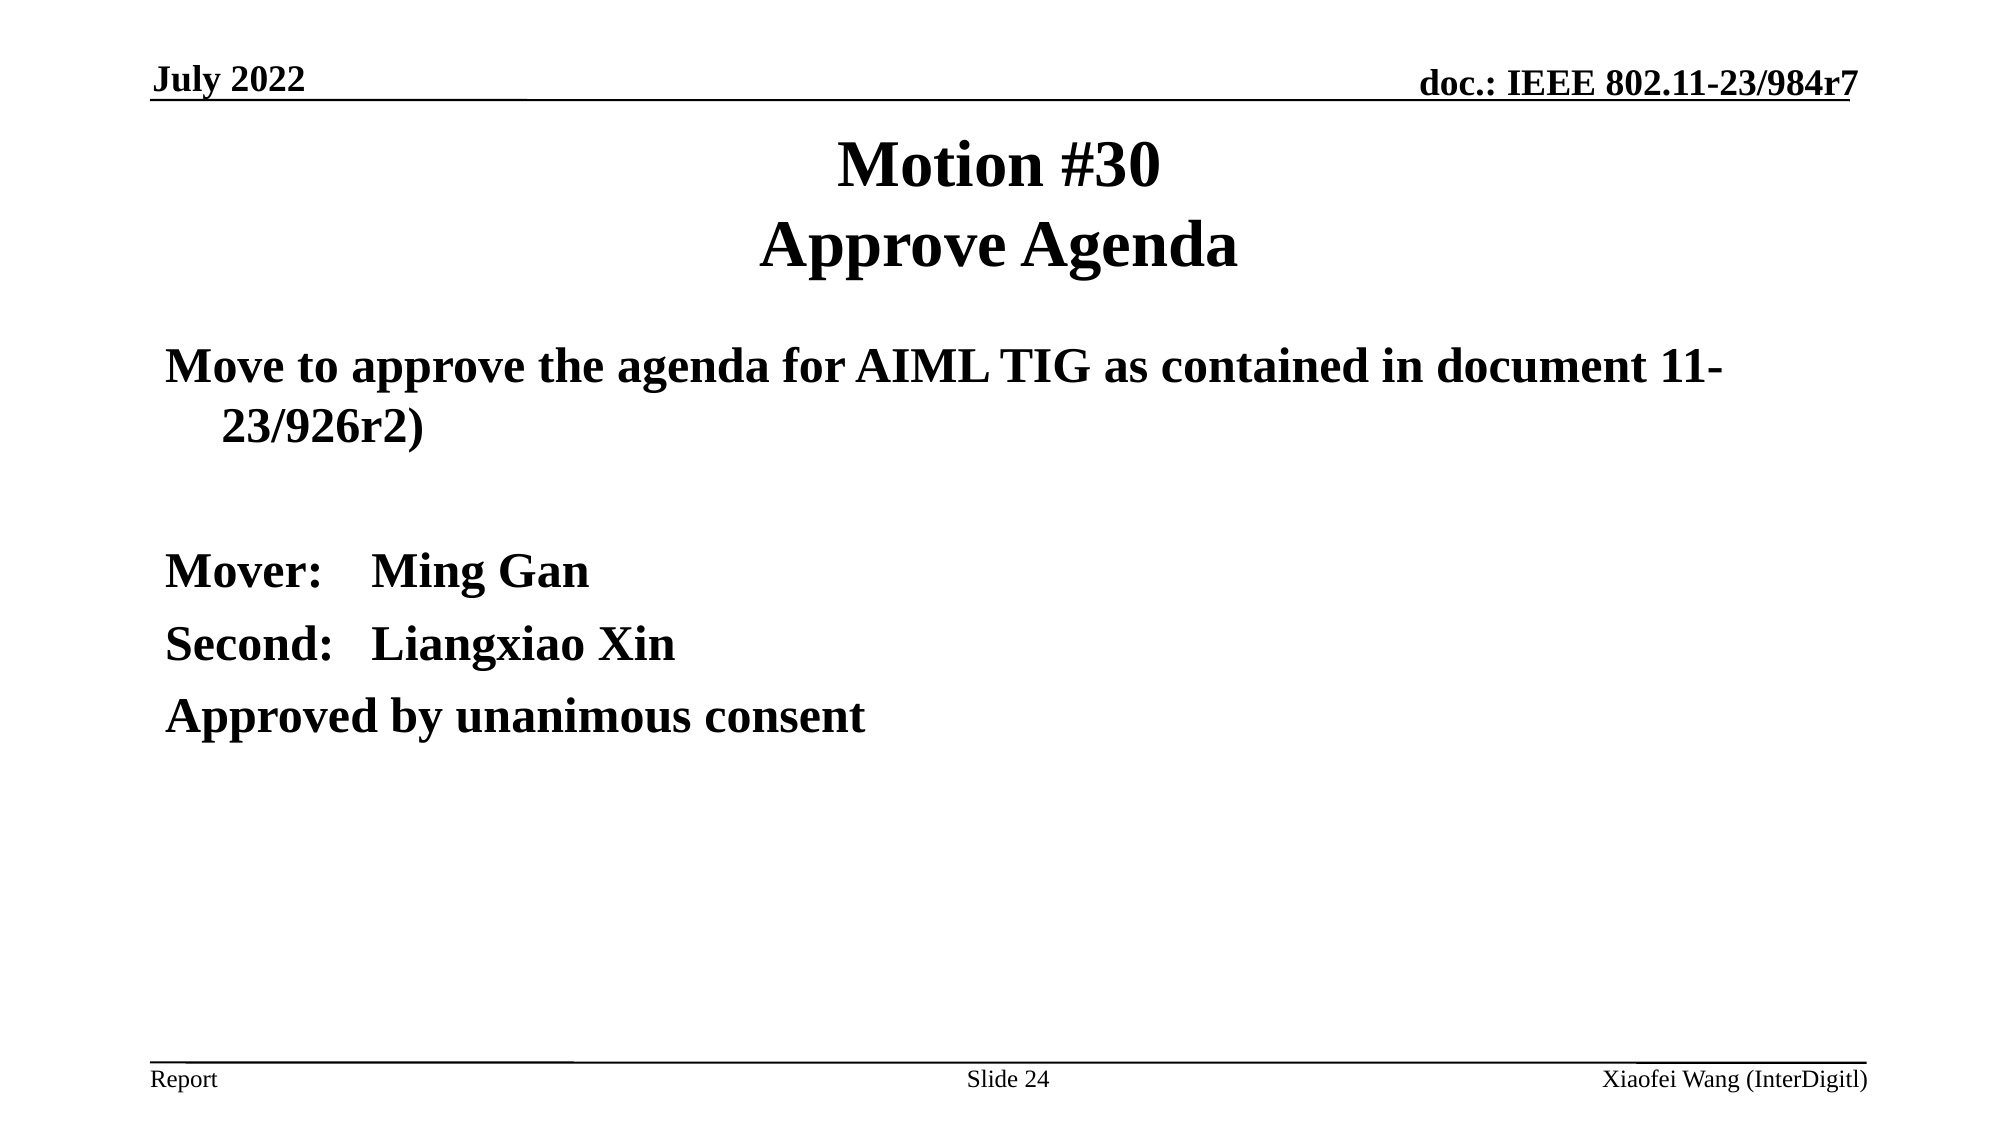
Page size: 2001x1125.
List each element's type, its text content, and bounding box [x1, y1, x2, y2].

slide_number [152, 54, 563, 100]
footer Xiaofei Wang (InterDigitl) [1171, 1061, 1869, 1093]
title Motion #30 Approve Agenda [149, 112, 1850, 288]
slide_number Slide 24 [950, 1061, 1067, 1123]
list Move to approve the agenda for AIML TIG as contained in document 11-23/926r2) Mover: Ming Gan Second: Liangxiao Xin Approved by unanimous consent [149, 324, 1850, 1000]
